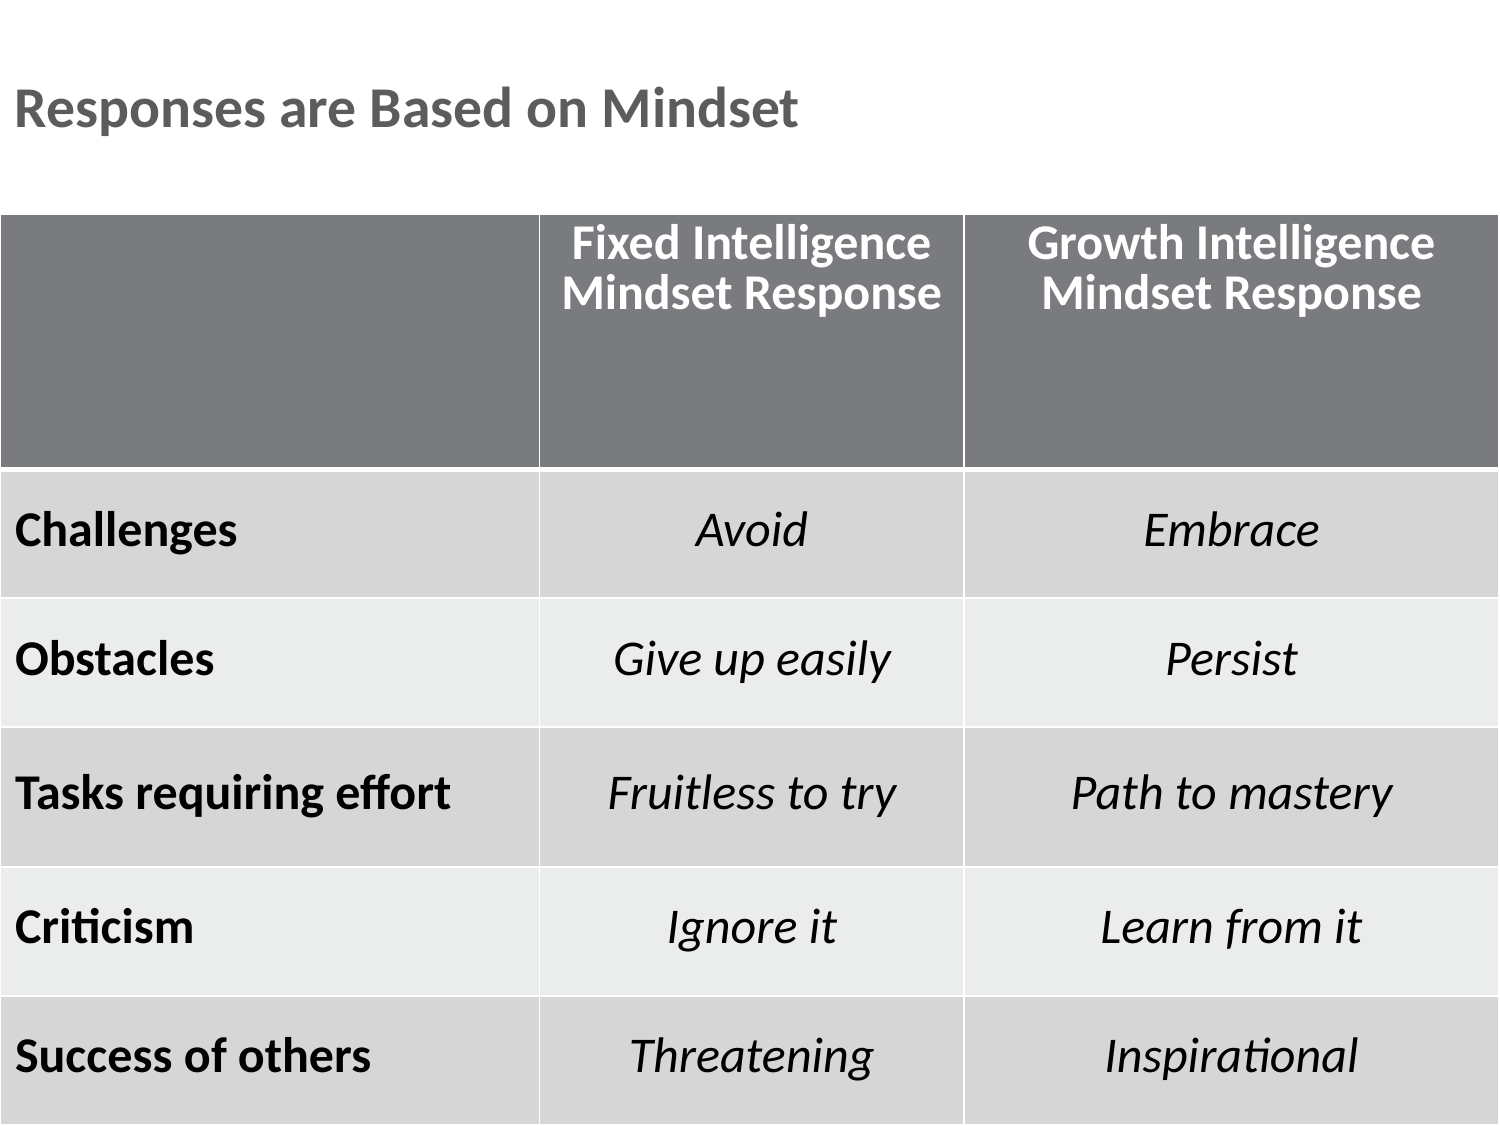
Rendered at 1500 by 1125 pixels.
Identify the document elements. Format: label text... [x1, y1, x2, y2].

table_cell Avoid [540, 472, 963, 597]
table_cell Criticism [1, 868, 539, 995]
table_cell Embrace [965, 472, 1498, 597]
table_cell Learn from it [965, 868, 1498, 995]
table_cell Challenges [1, 472, 539, 597]
table_cell Tasks requiring effort [1, 728, 539, 866]
table_cell Give up easily [540, 599, 963, 726]
table_header [1, 215, 539, 467]
table_cell Path to mastery [965, 728, 1498, 866]
table_header Fixed Intelligence Mindset Response [540, 215, 963, 467]
title Responses are Based on Mindset [0, 62, 1500, 213]
table_cell Threatening [540, 997, 963, 1124]
table_header Growth Intelligence Mindset Response [965, 215, 1498, 467]
table_cell Inspirational [965, 997, 1498, 1124]
table_cell Success of others [1, 997, 539, 1124]
table_cell Ignore it [540, 868, 963, 995]
table_cell Fruitless to try [540, 728, 963, 866]
table_cell Persist [965, 599, 1498, 726]
table_cell Obstacles [1, 599, 539, 726]
